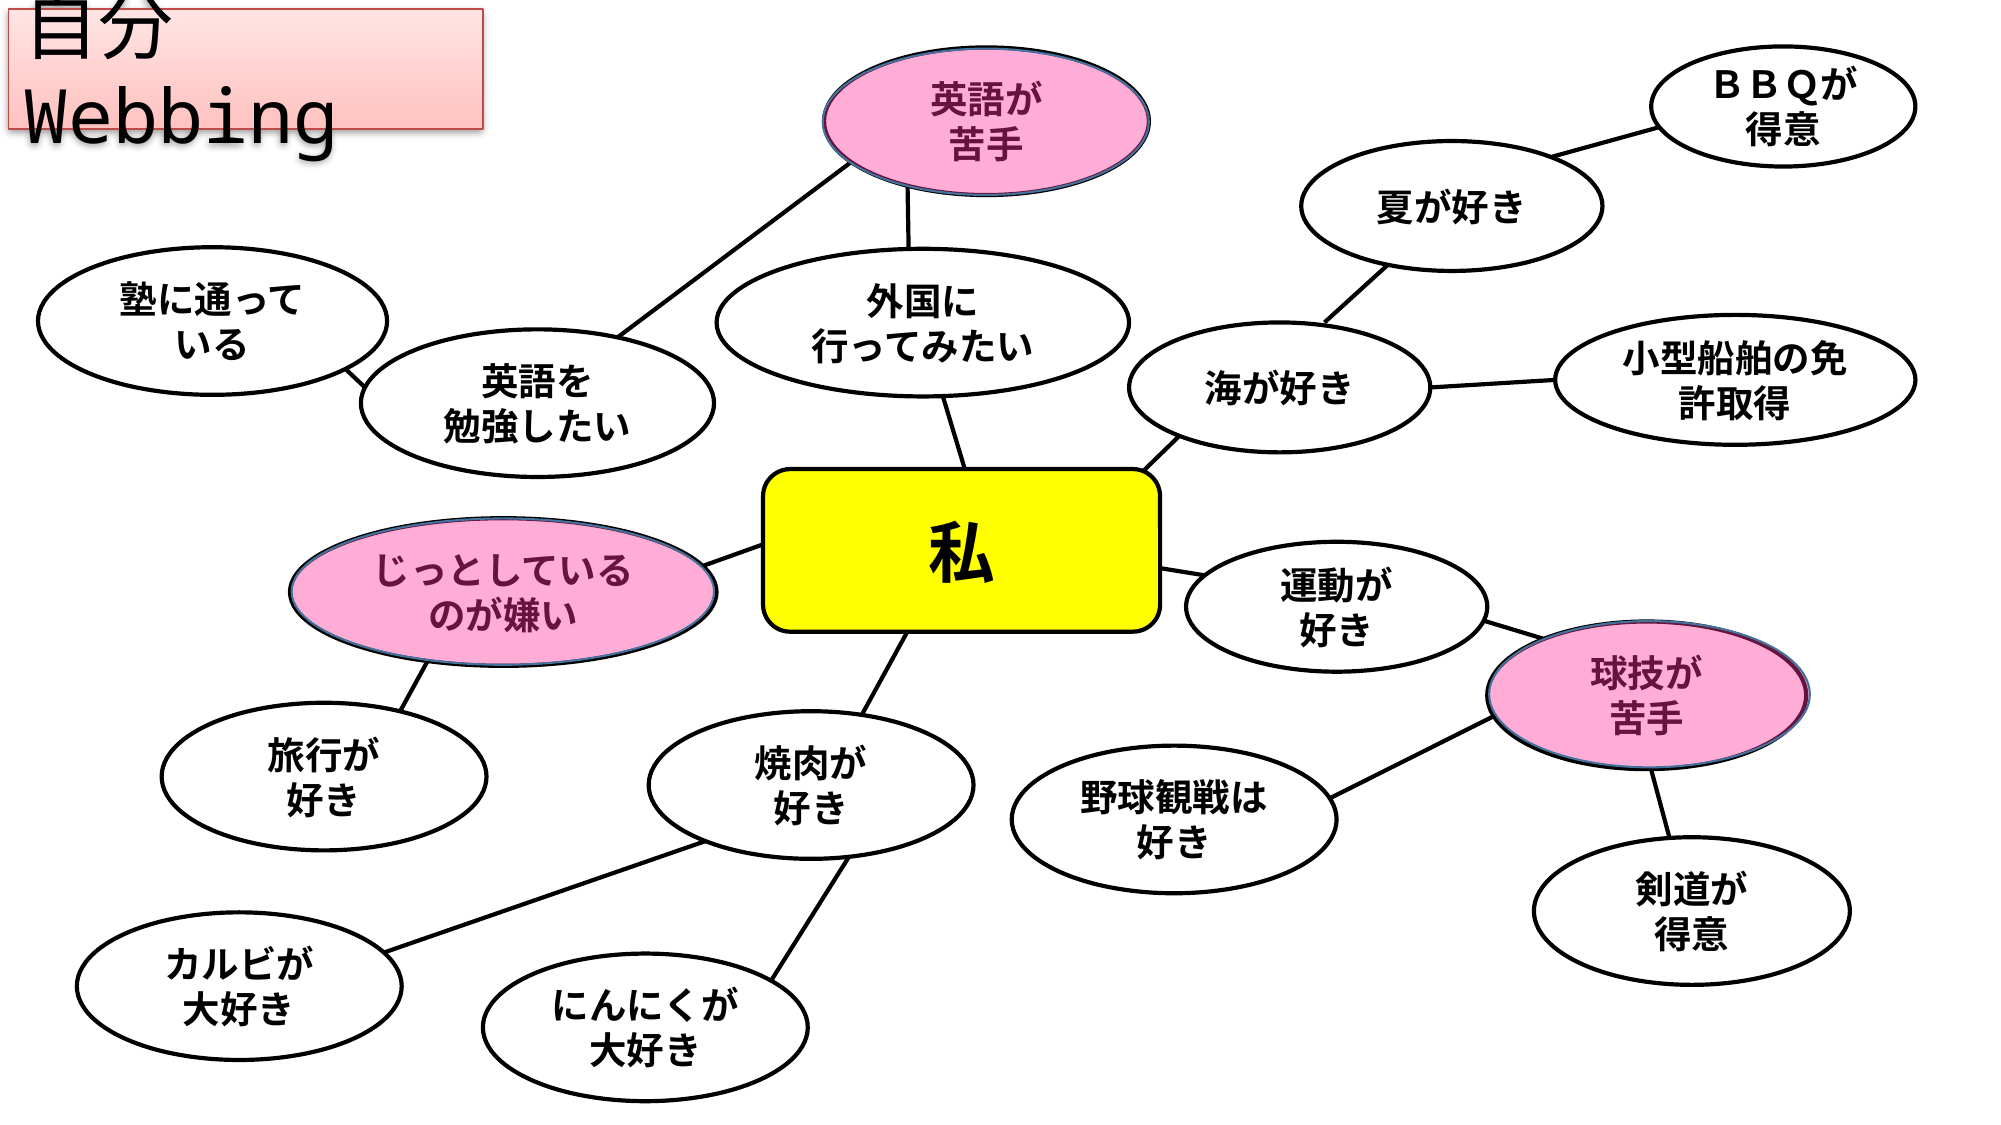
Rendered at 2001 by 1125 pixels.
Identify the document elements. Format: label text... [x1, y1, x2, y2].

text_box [1646, 752, 1674, 852]
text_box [697, 521, 829, 568]
text_box 私 [762, 468, 1162, 633]
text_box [767, 850, 854, 987]
text_box 塾に通っている [36, 246, 389, 396]
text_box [860, 614, 917, 718]
text_box [821, 47, 1150, 196]
text_box 自分Webbing [8, 8, 483, 129]
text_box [1462, 614, 1585, 652]
text_box [1488, 620, 1811, 769]
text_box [1095, 557, 1221, 578]
text_box 運動が 好き [1185, 540, 1489, 673]
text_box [387, 632, 444, 736]
text_box 焼肉が 好き [647, 710, 975, 858]
text_box にんにくが大好き [481, 959, 809, 1103]
text_box 剣道が 得意 [1532, 836, 1851, 986]
text_box [290, 517, 716, 666]
text_box ＢＢＱが 得意 [1650, 45, 1917, 168]
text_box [367, 837, 717, 959]
text_box カルビが 大好き [75, 911, 403, 1062]
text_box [612, 153, 864, 342]
text_box 野球観戦は好き [1010, 744, 1338, 895]
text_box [1100, 429, 1186, 513]
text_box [1430, 379, 1556, 388]
text_box 小型船舶の免許取得 [1554, 313, 1917, 446]
text_box 外国に 行ってみたい [722, 247, 1131, 398]
text_box じっとしているのが嫌い [444, 568, 718, 667]
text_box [1516, 123, 1674, 167]
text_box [935, 373, 967, 475]
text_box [339, 363, 390, 411]
text_box 旅行が 好き [160, 701, 488, 852]
text_box 夏が好き [1300, 139, 1604, 272]
text_box 英語を 勉強したい [360, 328, 716, 479]
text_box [1321, 716, 1493, 803]
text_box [1324, 262, 1390, 323]
text_box 海が好き [1128, 321, 1432, 454]
